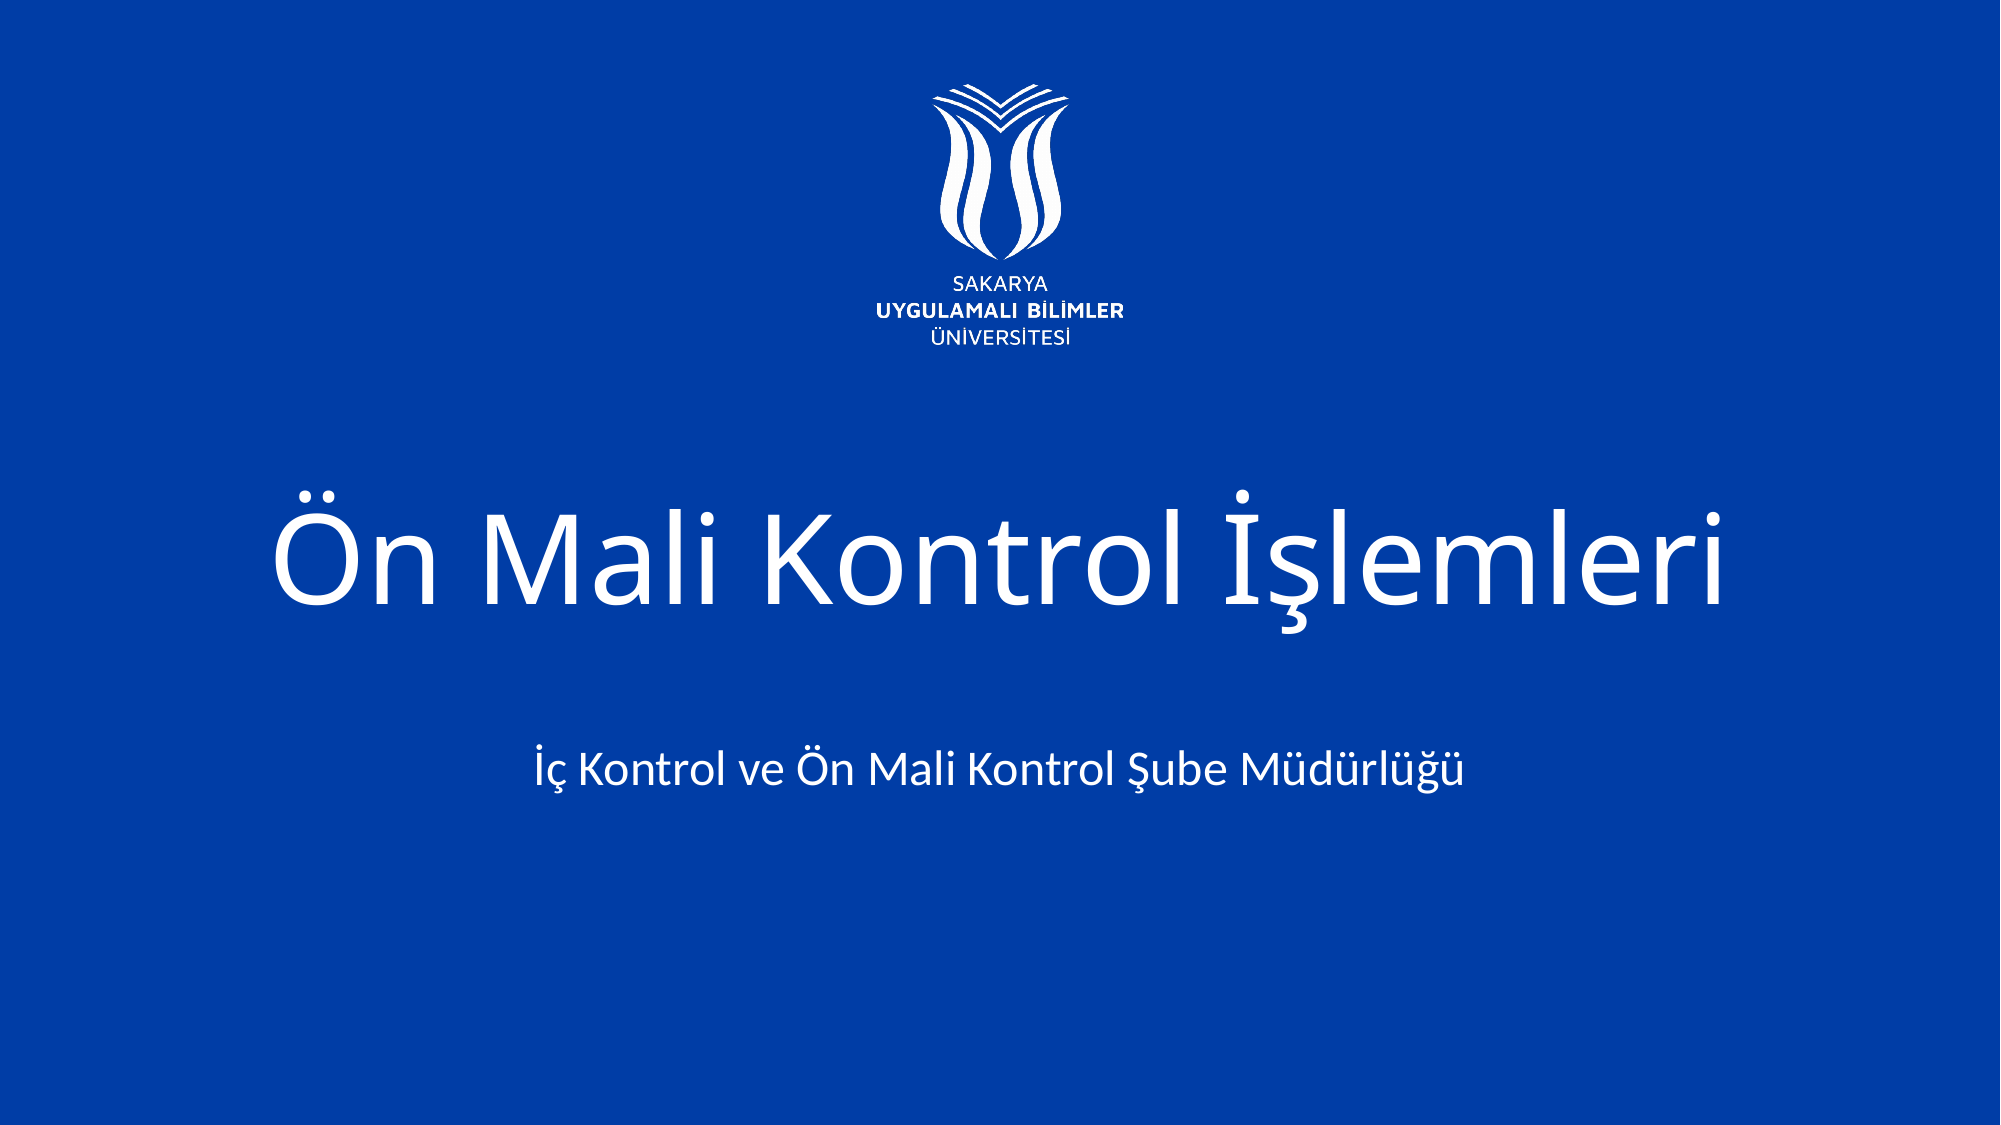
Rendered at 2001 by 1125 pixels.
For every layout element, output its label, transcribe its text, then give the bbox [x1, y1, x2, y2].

title Ön Mali Kontrol İşlemleri [249, 367, 1750, 639]
subtitle İç Kontrol ve Ön Mali Kontrol Şube Müdürlüğü [249, 653, 1750, 926]
